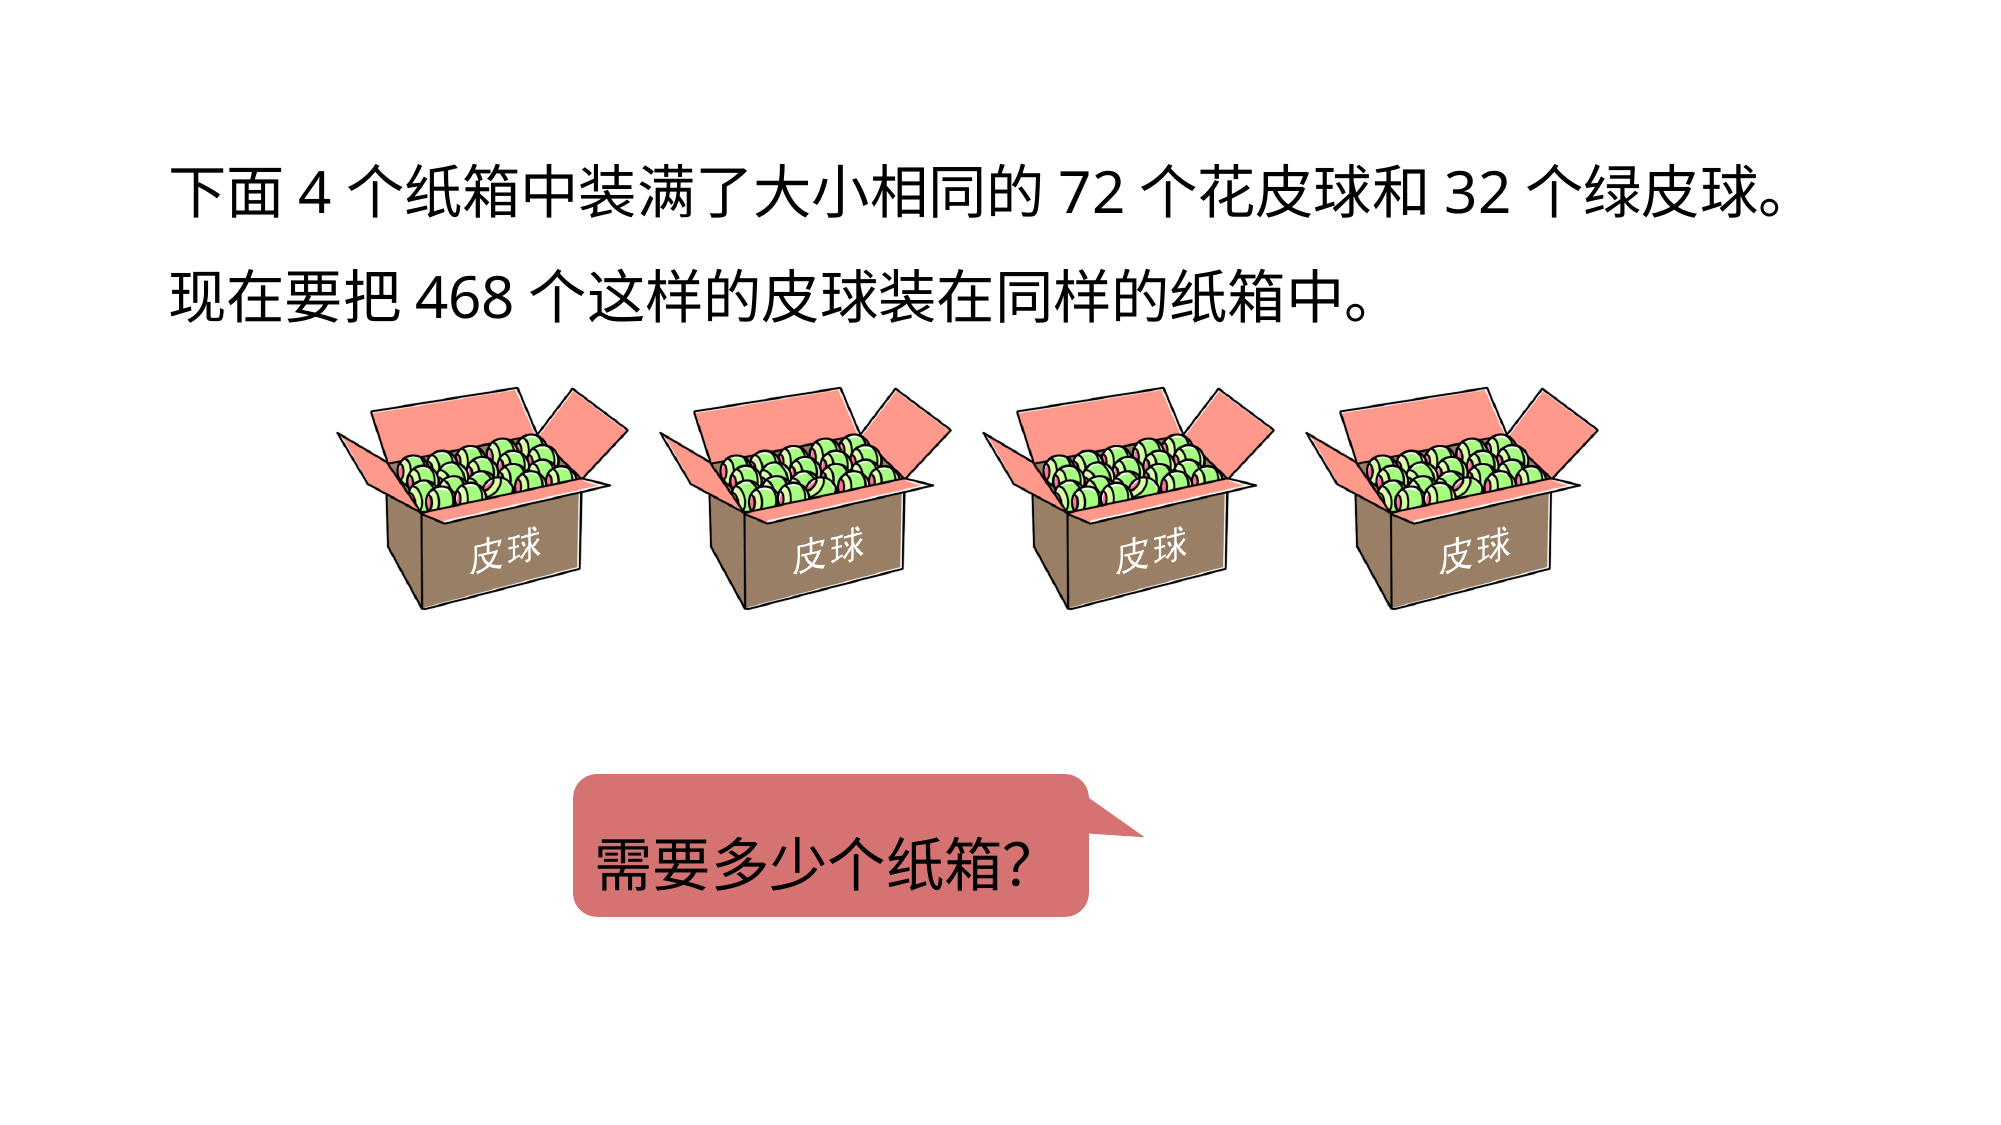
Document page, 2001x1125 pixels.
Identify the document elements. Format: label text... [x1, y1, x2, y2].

text_box 需要多少个纸箱？ [572, 773, 1149, 918]
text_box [320, 383, 1614, 612]
text_box 下面4个纸箱中装满了大小相同的72个花皮球和32个绿皮球。现在要把468个这样的皮球装在同样的纸箱中。 [153, 112, 1825, 338]
